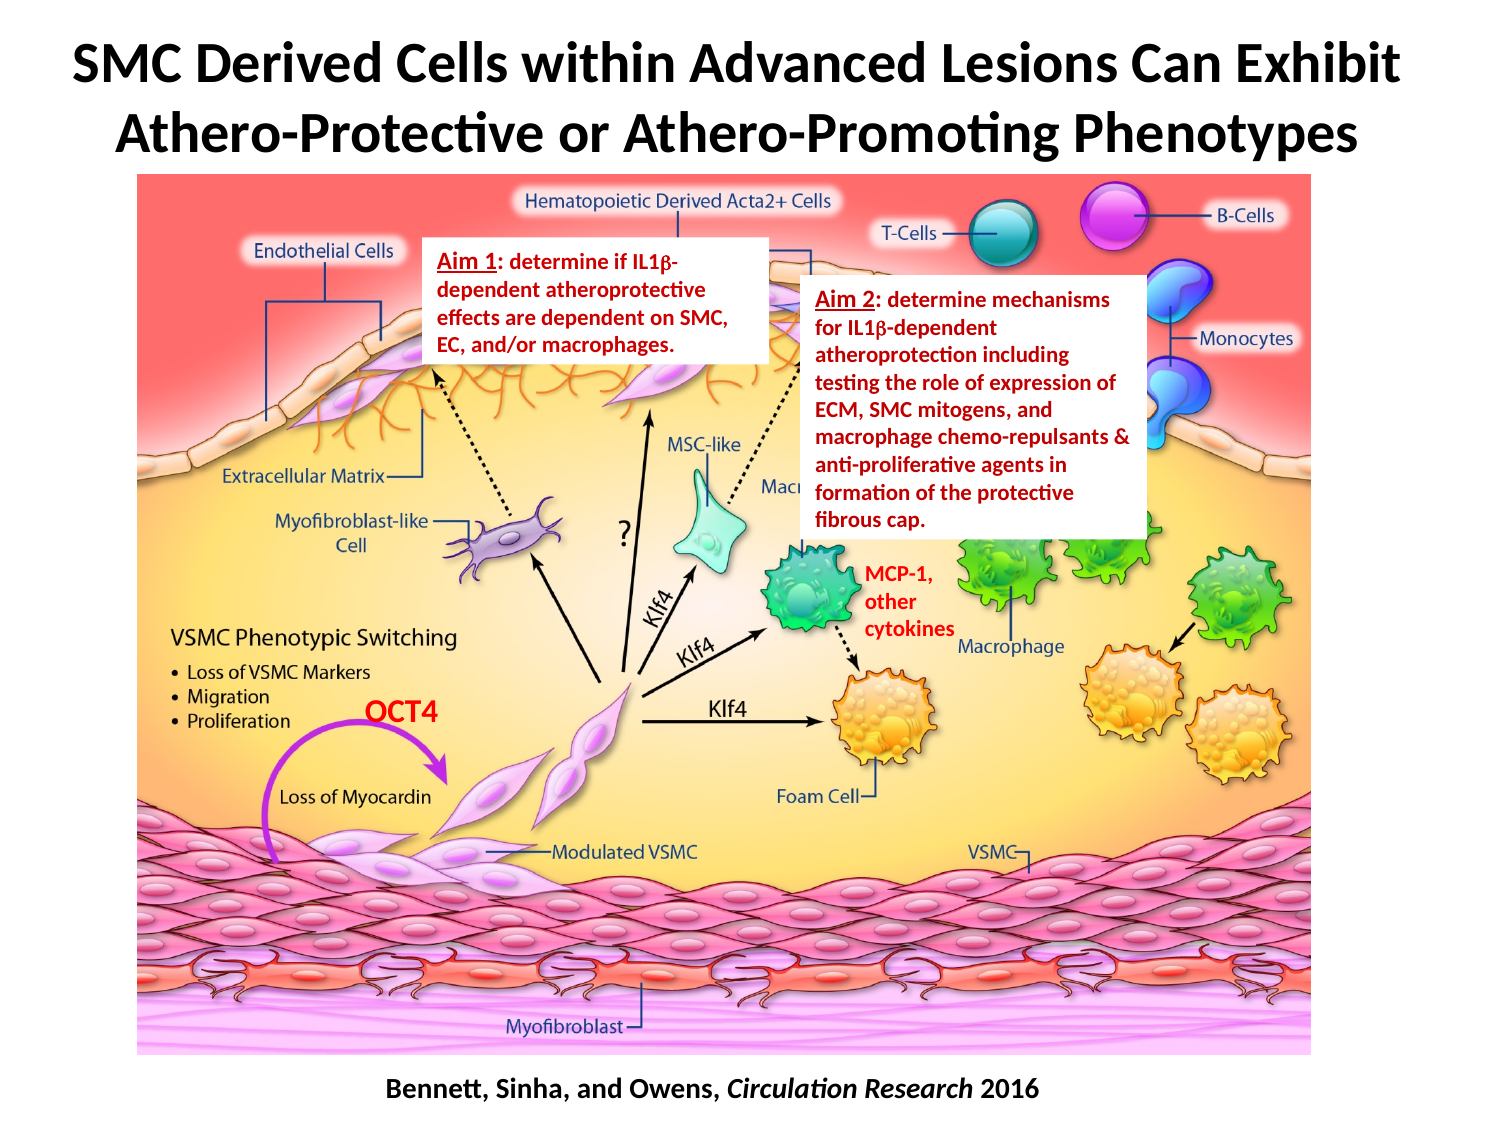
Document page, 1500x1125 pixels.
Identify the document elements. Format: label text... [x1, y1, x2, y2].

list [137, 174, 1311, 1056]
title SMC Derived Cells within Advanced Lesions Can Exhibit Athero-Protective or Athero-Promoting Phenotypes [12, 0, 1463, 188]
text_box Bennett, Sinha, and Owens, Circulation Research 2016 [224, 1064, 1200, 1113]
